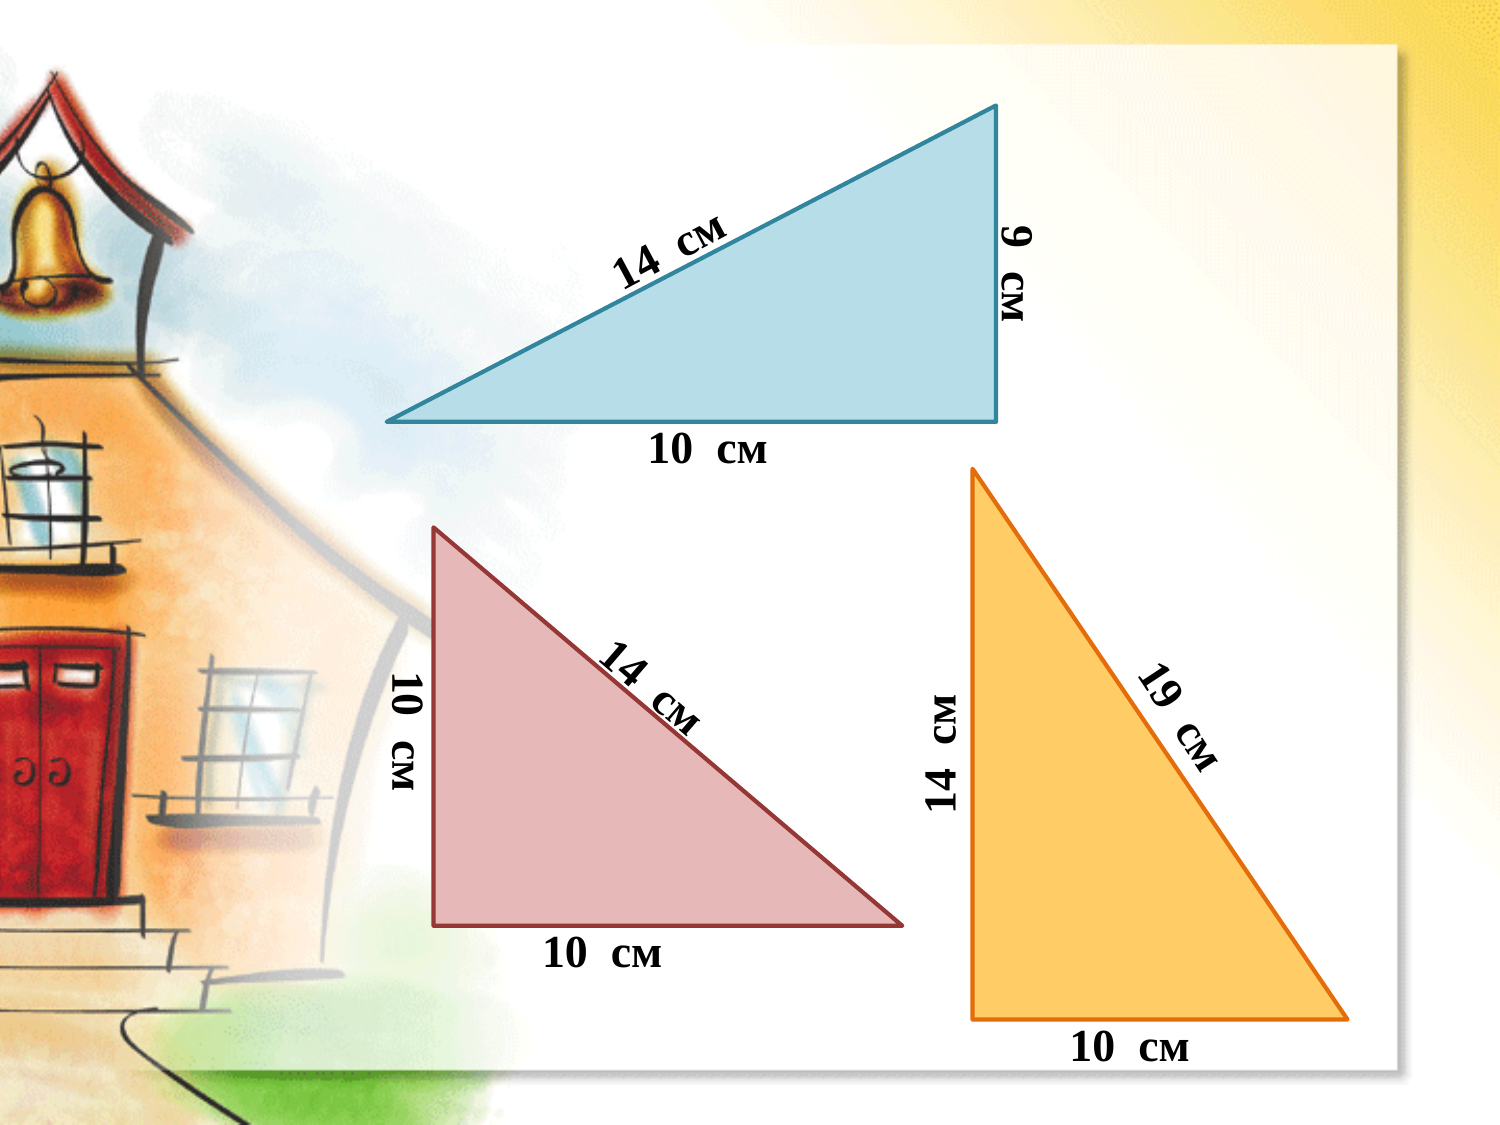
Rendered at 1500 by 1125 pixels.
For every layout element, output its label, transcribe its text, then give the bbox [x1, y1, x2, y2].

text_box 10 см [1054, 1007, 1252, 1078]
text_box 14 см [902, 632, 973, 830]
text_box [431, 525, 905, 928]
text_box 14 см [584, 158, 791, 314]
text_box 19 см [1114, 632, 1281, 836]
text_box 10 см [527, 914, 724, 984]
text_box 9 см [985, 210, 1056, 408]
picture [0, 0, 1500, 1125]
text_box 14 см [574, 609, 770, 791]
text_box 10 см [376, 656, 446, 853]
text_box [384, 103, 999, 424]
text_box 10 см [632, 410, 830, 480]
text_box [970, 466, 1350, 1022]
